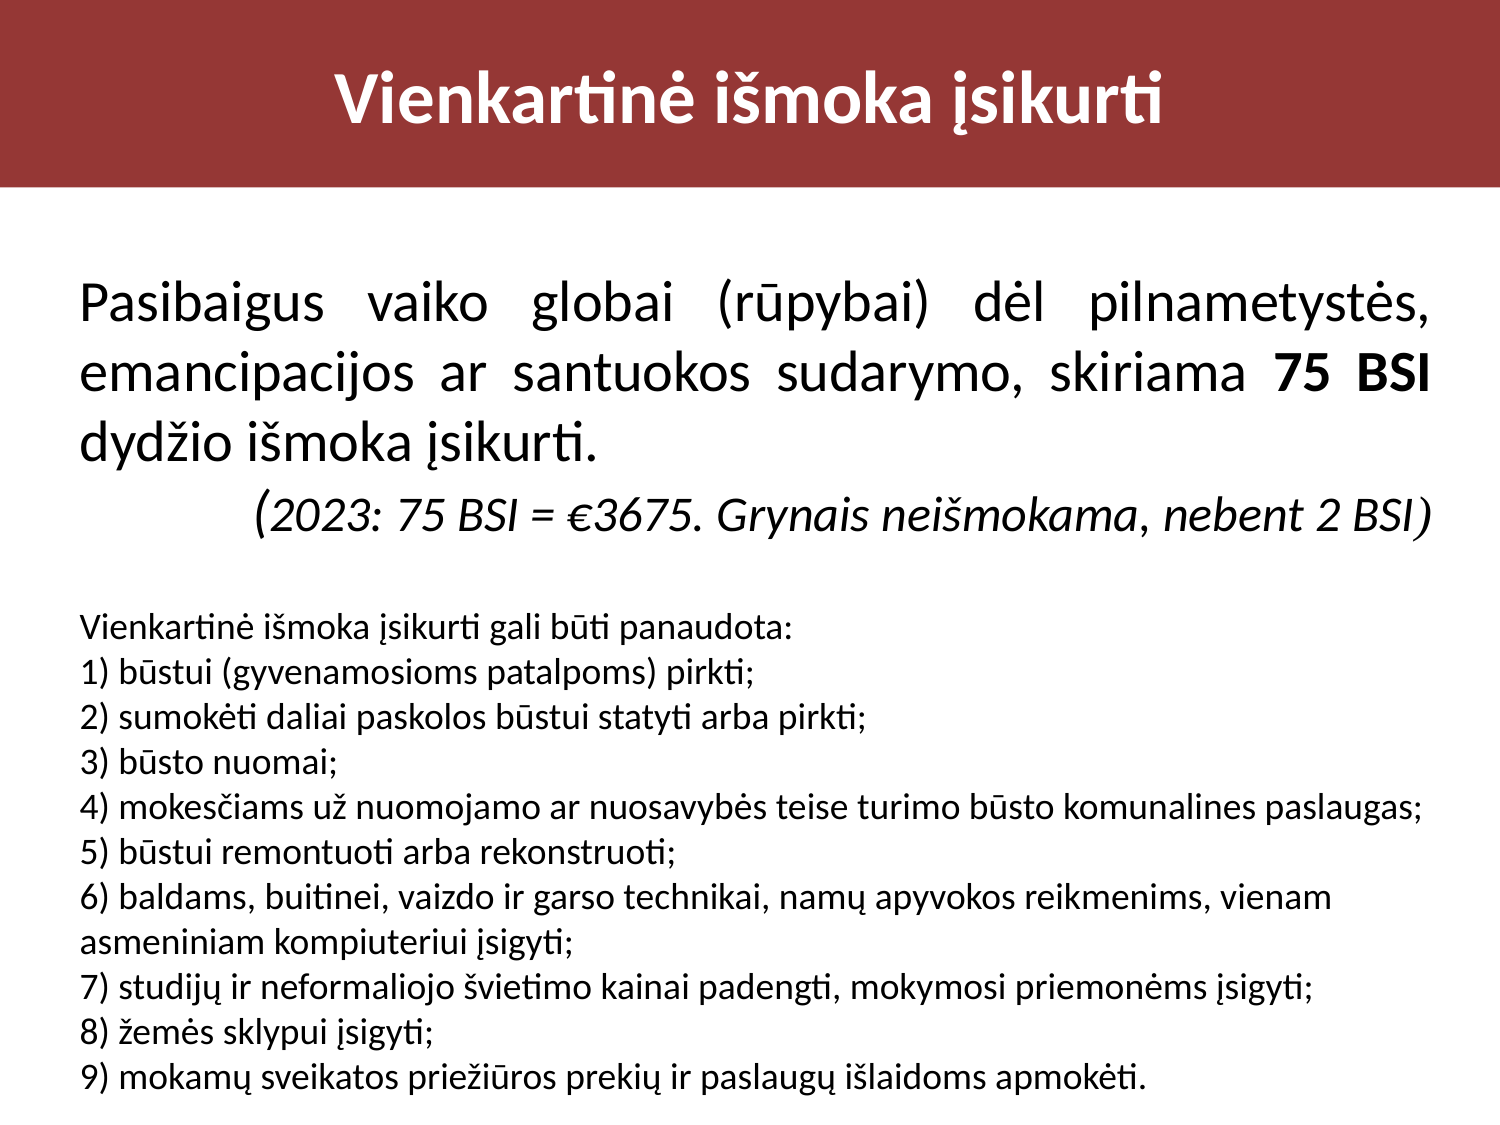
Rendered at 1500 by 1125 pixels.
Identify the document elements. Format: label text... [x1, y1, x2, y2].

text_box Pasibaigus vaiko globai (rūpybai) dėl pilnametystės, emancipacijos ar santuokos sudarymo, skiriama 75 BSI dydžio išmoka įsikurti. (2023: 75 BSI = €3675. Grynais neišmokama, nebent 2 BSI) Vienkartinė išmoka įsikurti gali būti panaudota: 1) būstui (gyvenamosioms patalpoms) pirkti; 2) sumokėti daliai paskolos būstui statyti arba pirkti; 3) būsto nuomai; 4) mokesčiams už nuomojamo ar nuosavybės teise turimo būsto komunalines paslaugas; 5) būstui remontuoti arba rekonstruoti; 6) baldams, buitinei, vaizdo ir garso technikai, namų apyvokos reikmenims, vienam asmeniniam kompiuteriui įsigyti; 7) studijų ir neformaliojo švietimo kainai padengti, mokymosi priemonėms įsigyti; 8) žemės sklypui įsigyti; 9) mokamų sveikatos priežiūros prekių ir paslaugų išlaidoms apmokėti. [64, 255, 1447, 1105]
title Vienkartinė išmoka įsikurti [0, 0, 1500, 188]
